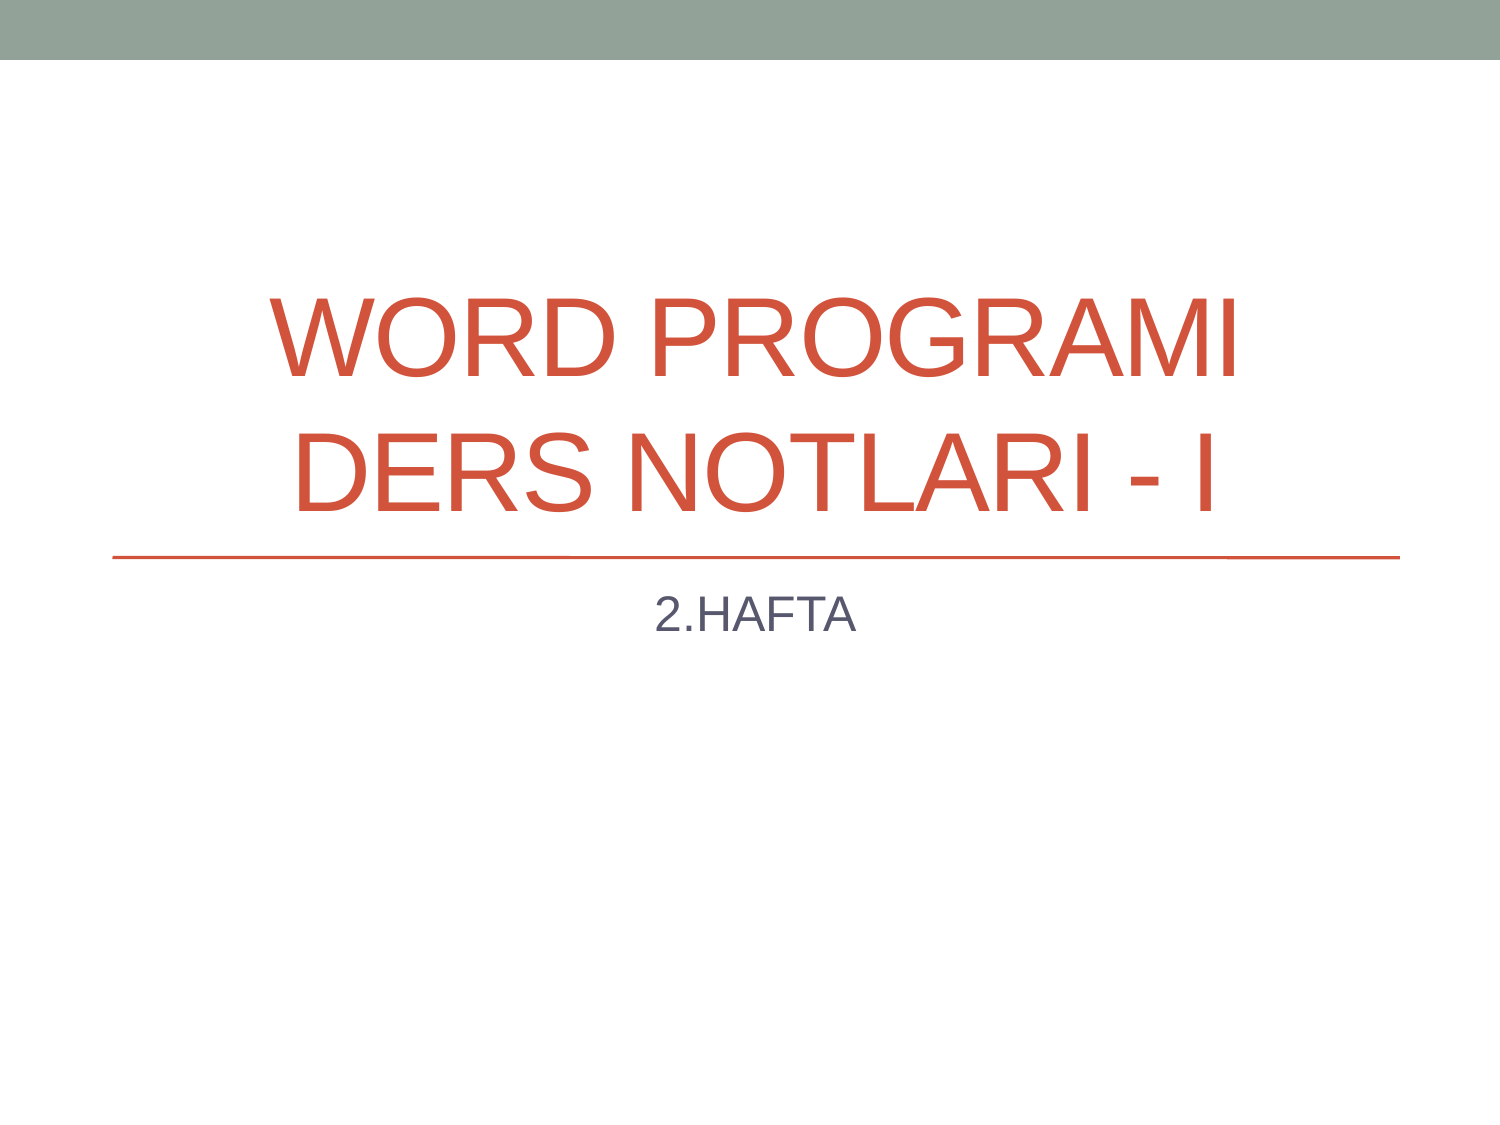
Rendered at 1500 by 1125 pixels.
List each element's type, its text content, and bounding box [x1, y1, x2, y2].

subtitle 2.HAFTA [112, 574, 1400, 862]
title WORD PROGRAMI DERS NOTLARI - I [112, 224, 1400, 542]
